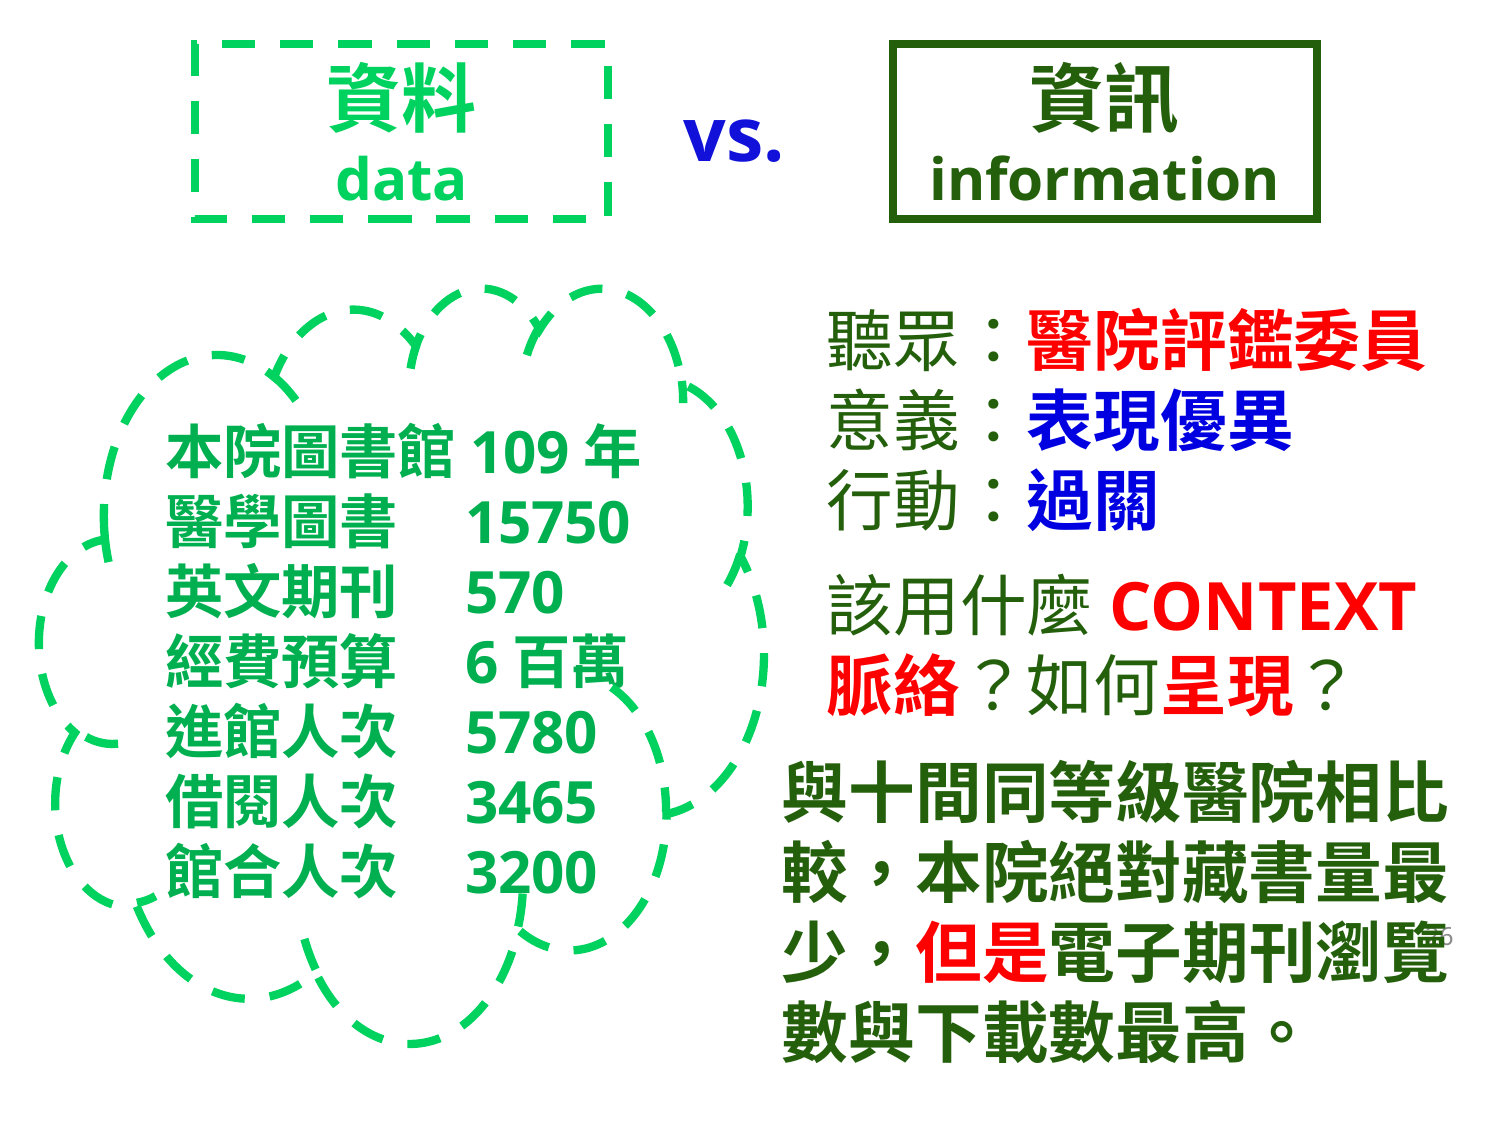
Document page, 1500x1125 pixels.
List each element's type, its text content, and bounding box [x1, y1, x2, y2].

text_box 資料 data [194, 44, 609, 219]
text_box vs. [591, 79, 879, 184]
text_box 與十間同等級醫院相比較，本院絕對藏書量最少，但是電子期刊瀏覽數與下載數最高。 [767, 743, 1466, 1079]
text_box 聽眾：醫院評鑑委員 意義：表現優異 行動：過關 該用什麼CONTEXT脈絡？如何呈現？ [811, 291, 1454, 732]
text_box 資訊 information [892, 44, 1317, 219]
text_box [39, 286, 764, 1042]
